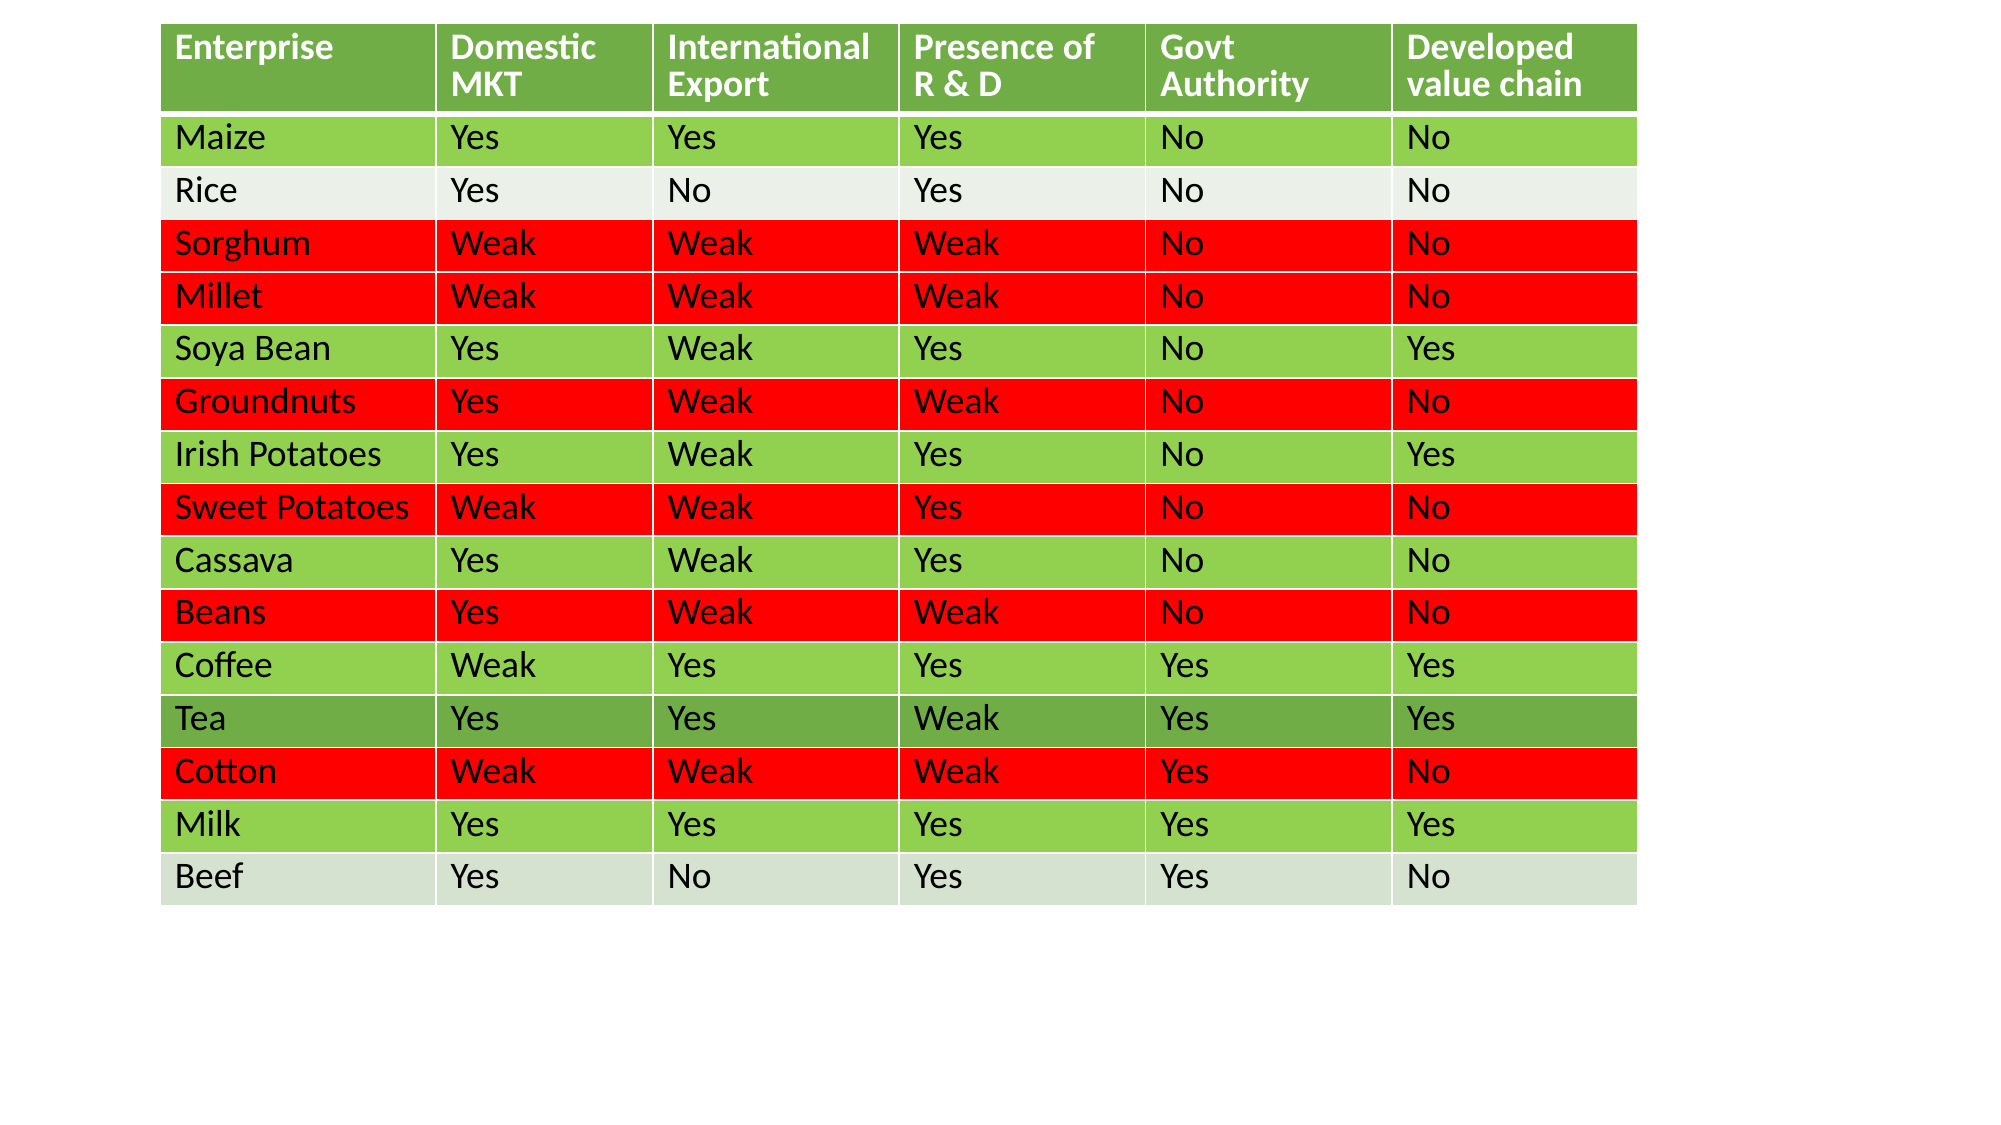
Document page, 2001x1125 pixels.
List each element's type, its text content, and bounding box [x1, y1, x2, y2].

table_header Developed value chain [1393, 24, 1637, 111]
table_cell Yes [900, 537, 1145, 588]
table_header Presence of R & D [900, 24, 1145, 111]
table_cell Cotton [161, 748, 435, 799]
table_cell Weak [900, 273, 1145, 324]
table_cell Yes [437, 432, 652, 483]
table_cell No [1146, 590, 1391, 641]
table_cell Yes [437, 379, 652, 430]
table_cell Yes [1146, 801, 1391, 852]
table_cell No [1146, 117, 1391, 166]
table_cell Maize [161, 117, 435, 166]
table_cell Weak [654, 537, 898, 588]
table_cell Weak [437, 273, 652, 324]
table_cell Yes [900, 432, 1145, 483]
table_cell No [1146, 273, 1391, 324]
table_cell No [1393, 273, 1637, 324]
table_cell Yes [1146, 643, 1391, 694]
table_cell Weak [654, 484, 898, 535]
table_cell Soya Bean [161, 326, 435, 377]
table_cell Milk [161, 801, 435, 852]
table_header Domestic MKT [437, 24, 652, 111]
table_cell Weak [654, 590, 898, 641]
table_cell No [1146, 168, 1391, 219]
table_cell No [1146, 220, 1391, 271]
table_cell Irish Potatoes [161, 432, 435, 483]
table_cell Yes [654, 117, 898, 166]
table_cell Yes [654, 696, 898, 747]
table_cell Weak [654, 220, 898, 271]
table_cell Weak [437, 484, 652, 535]
table_cell Weak [654, 432, 898, 483]
table_cell Yes [1146, 854, 1391, 905]
table_cell Yes [654, 801, 898, 852]
table_cell No [1393, 537, 1637, 588]
table_header Enterprise [161, 24, 435, 111]
table_cell Weak [900, 220, 1145, 271]
table_cell No [1146, 432, 1391, 483]
table_cell Yes [1393, 696, 1637, 747]
table_cell Yes [437, 854, 652, 905]
table_cell Weak [437, 643, 652, 694]
table_cell Yes [1146, 748, 1391, 799]
table_cell Yes [437, 696, 652, 747]
table_cell No [1393, 168, 1637, 219]
table_cell Yes [437, 590, 652, 641]
table_cell No [1393, 117, 1637, 166]
table_cell No [654, 168, 898, 219]
table_cell Yes [437, 168, 652, 219]
table_cell No [1393, 484, 1637, 535]
table_cell Yes [1393, 326, 1637, 377]
table_cell Weak [654, 326, 898, 377]
table_cell Rice [161, 168, 435, 219]
table_cell Sweet Potatoes [161, 484, 435, 535]
table_cell No [1393, 854, 1637, 905]
table_cell Yes [900, 117, 1145, 166]
table_cell Weak [437, 220, 652, 271]
table_cell Weak [437, 748, 652, 799]
table_cell No [654, 854, 898, 905]
table_cell Beef [161, 854, 435, 905]
table_cell Yes [1146, 696, 1391, 747]
table_cell No [1146, 326, 1391, 377]
table_header International Export [654, 24, 898, 111]
table_cell Sorghum [161, 220, 435, 271]
table_cell Yes [900, 801, 1145, 852]
table_cell Yes [900, 643, 1145, 694]
table_cell Yes [437, 117, 652, 166]
table_cell Weak [900, 748, 1145, 799]
table_cell Yes [437, 537, 652, 588]
table_cell Yes [1393, 643, 1637, 694]
table_cell Yes [654, 643, 898, 694]
table_cell No [1146, 537, 1391, 588]
table_cell No [1393, 379, 1637, 430]
table_cell No [1146, 484, 1391, 535]
table_cell Weak [654, 748, 898, 799]
table_cell Yes [900, 168, 1145, 219]
table_cell Yes [900, 854, 1145, 905]
table_cell No [1146, 379, 1391, 430]
table_cell No [1393, 220, 1637, 271]
table_cell Cassava [161, 537, 435, 588]
table_header Govt Authority [1146, 24, 1391, 111]
table_cell Yes [900, 326, 1145, 377]
table_cell Weak [900, 590, 1145, 641]
table_cell Tea [161, 696, 435, 747]
table_cell Weak [900, 696, 1145, 747]
table_cell No [1393, 748, 1637, 799]
table_cell Yes [437, 801, 652, 852]
table_cell Weak [654, 379, 898, 430]
table_cell Yes [1393, 432, 1637, 483]
table_cell No [1393, 590, 1637, 641]
table_cell Millet [161, 273, 435, 324]
table_cell Weak [900, 379, 1145, 430]
table_cell Yes [900, 484, 1145, 535]
table_cell Yes [1393, 801, 1637, 852]
table_cell Weak [654, 273, 898, 324]
table_cell Yes [437, 326, 652, 377]
table_cell Groundnuts [161, 379, 435, 430]
table_cell Coffee [161, 643, 435, 694]
table_cell Beans [161, 590, 435, 641]
